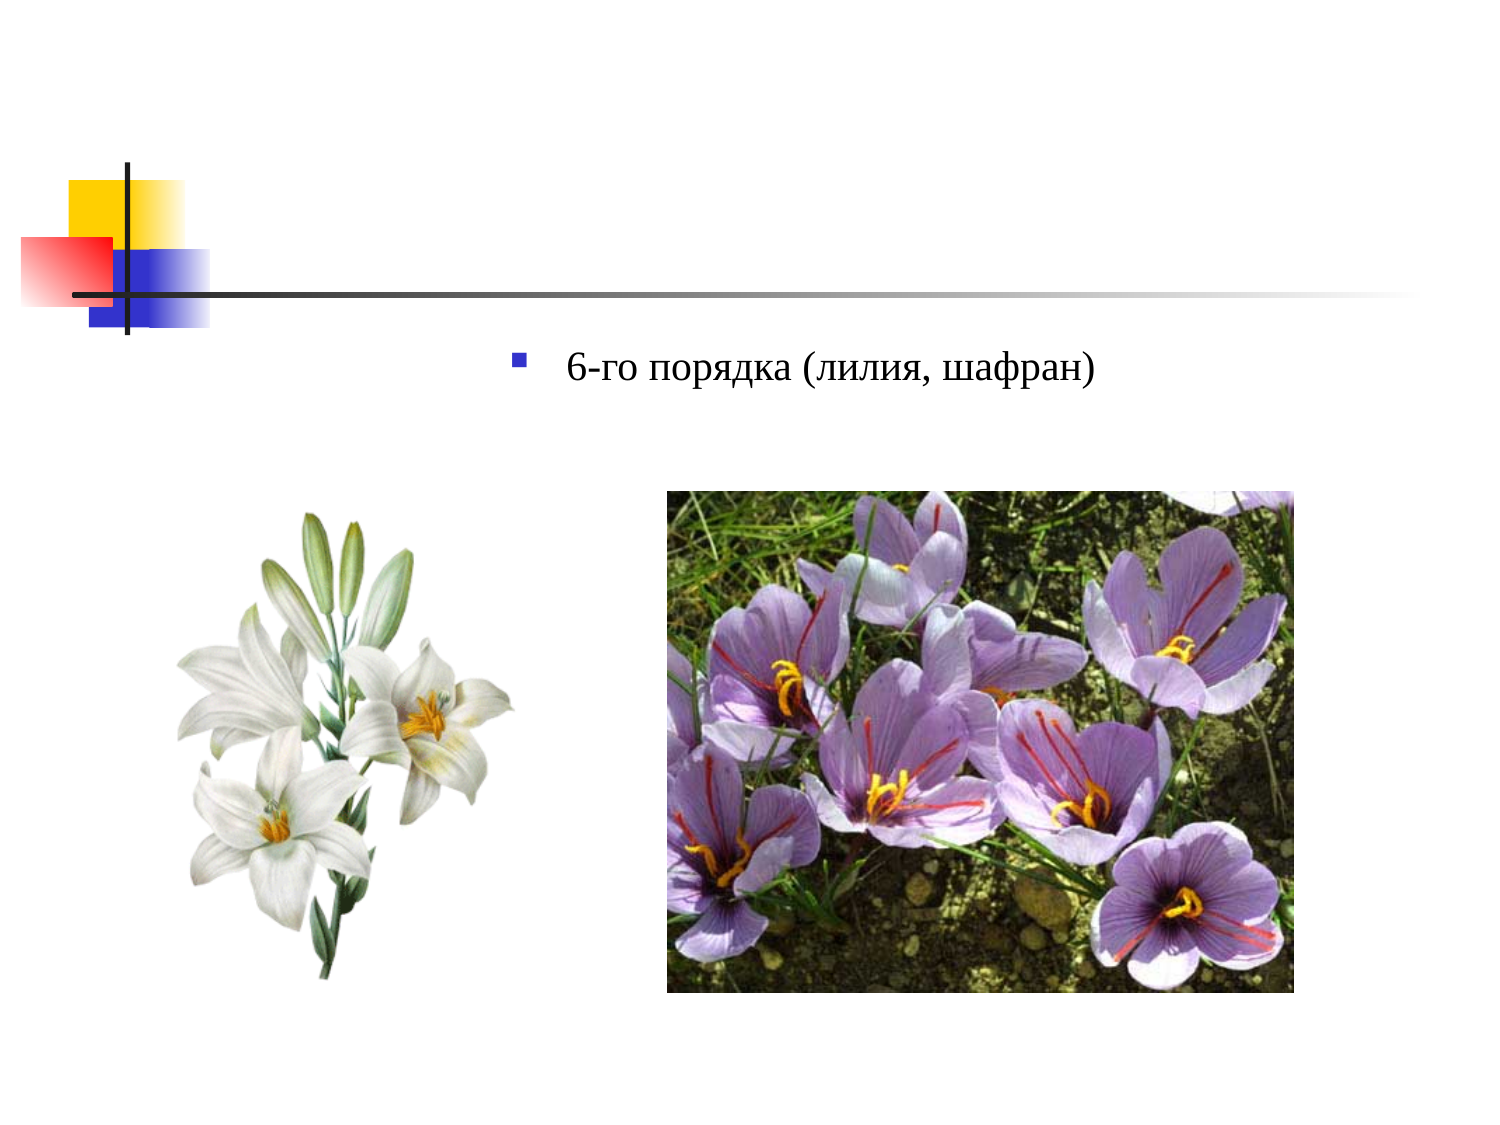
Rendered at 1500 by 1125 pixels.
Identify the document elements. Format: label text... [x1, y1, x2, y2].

picture [123, 503, 540, 988]
list 6-го порядка (лилия, шафран) [348, 330, 1259, 398]
picture [666, 491, 1294, 993]
